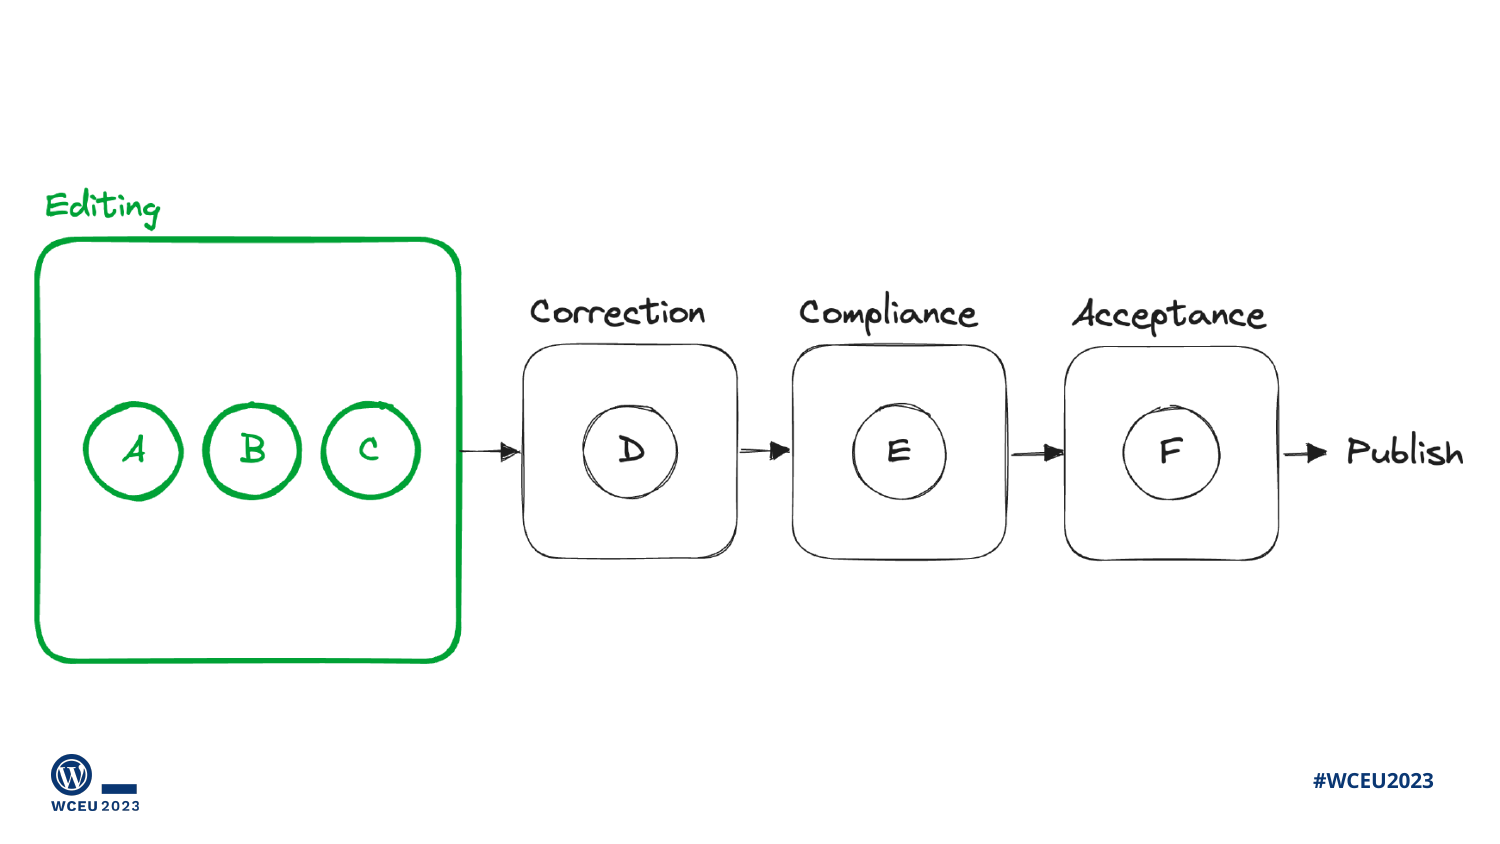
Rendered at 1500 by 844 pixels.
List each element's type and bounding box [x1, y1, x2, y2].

picture [24, 170, 1476, 673]
text_box [50, 754, 1450, 811]
